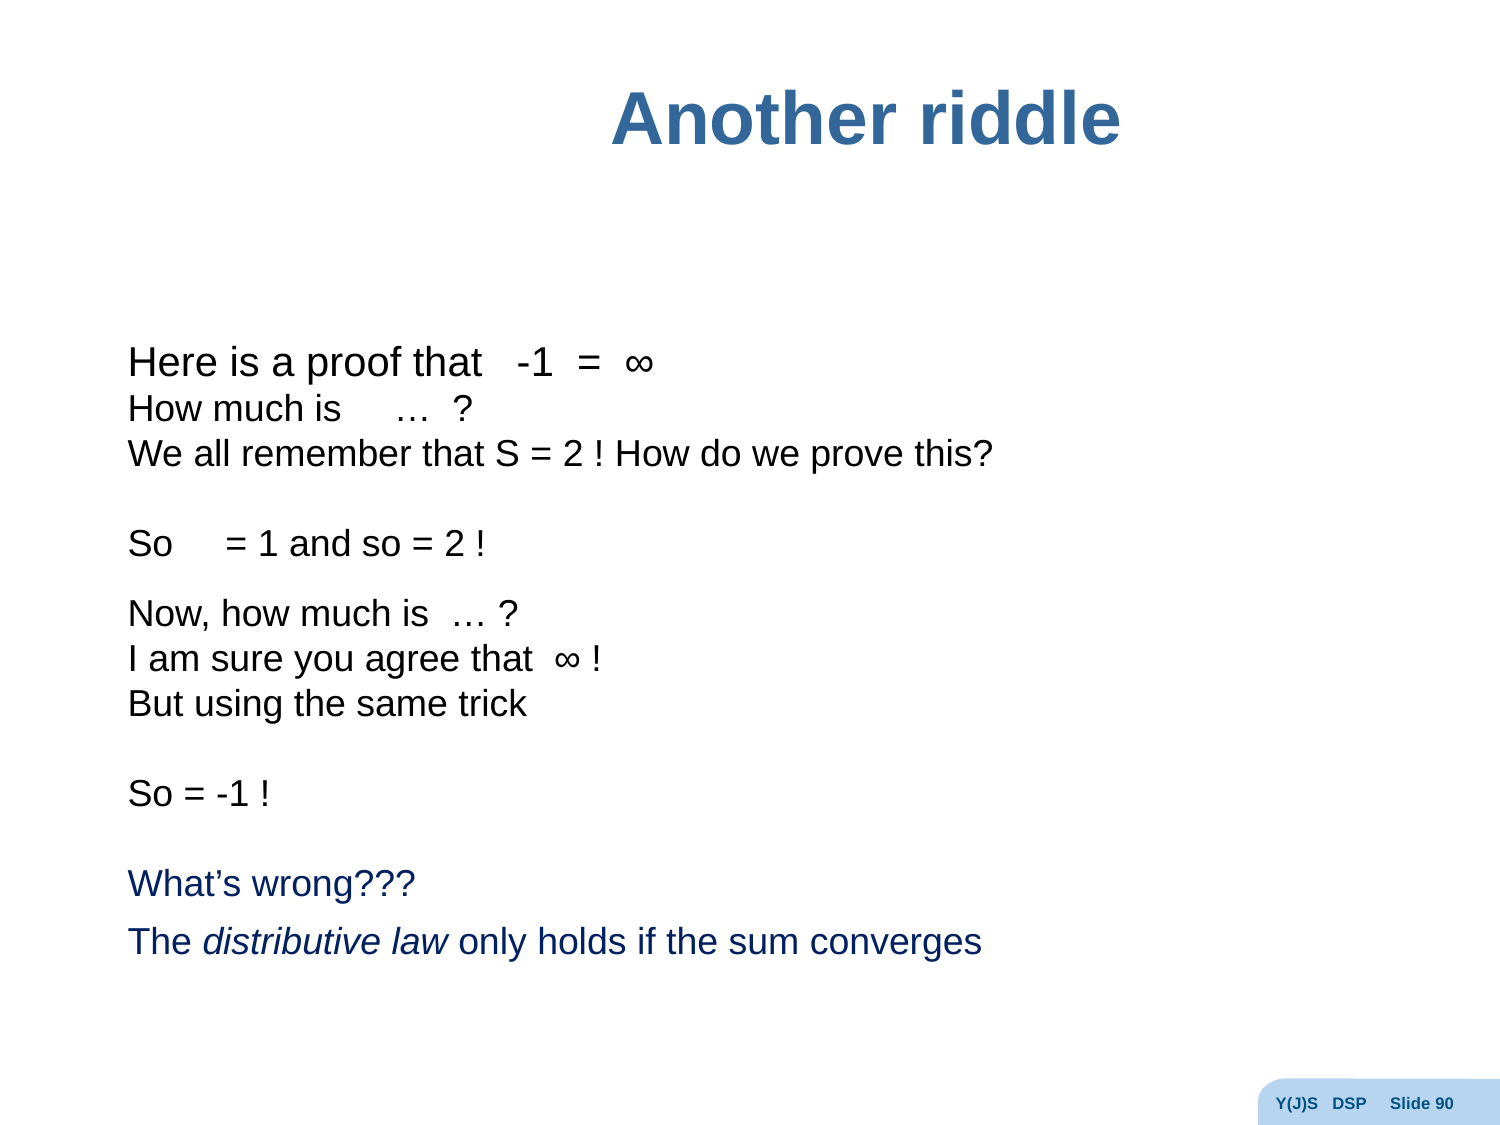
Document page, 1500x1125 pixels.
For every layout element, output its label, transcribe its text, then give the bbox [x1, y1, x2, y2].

title Another riddle [317, 26, 1416, 215]
slide_number Y(J)S DSP Slide 90 [1260, 1085, 1500, 1125]
